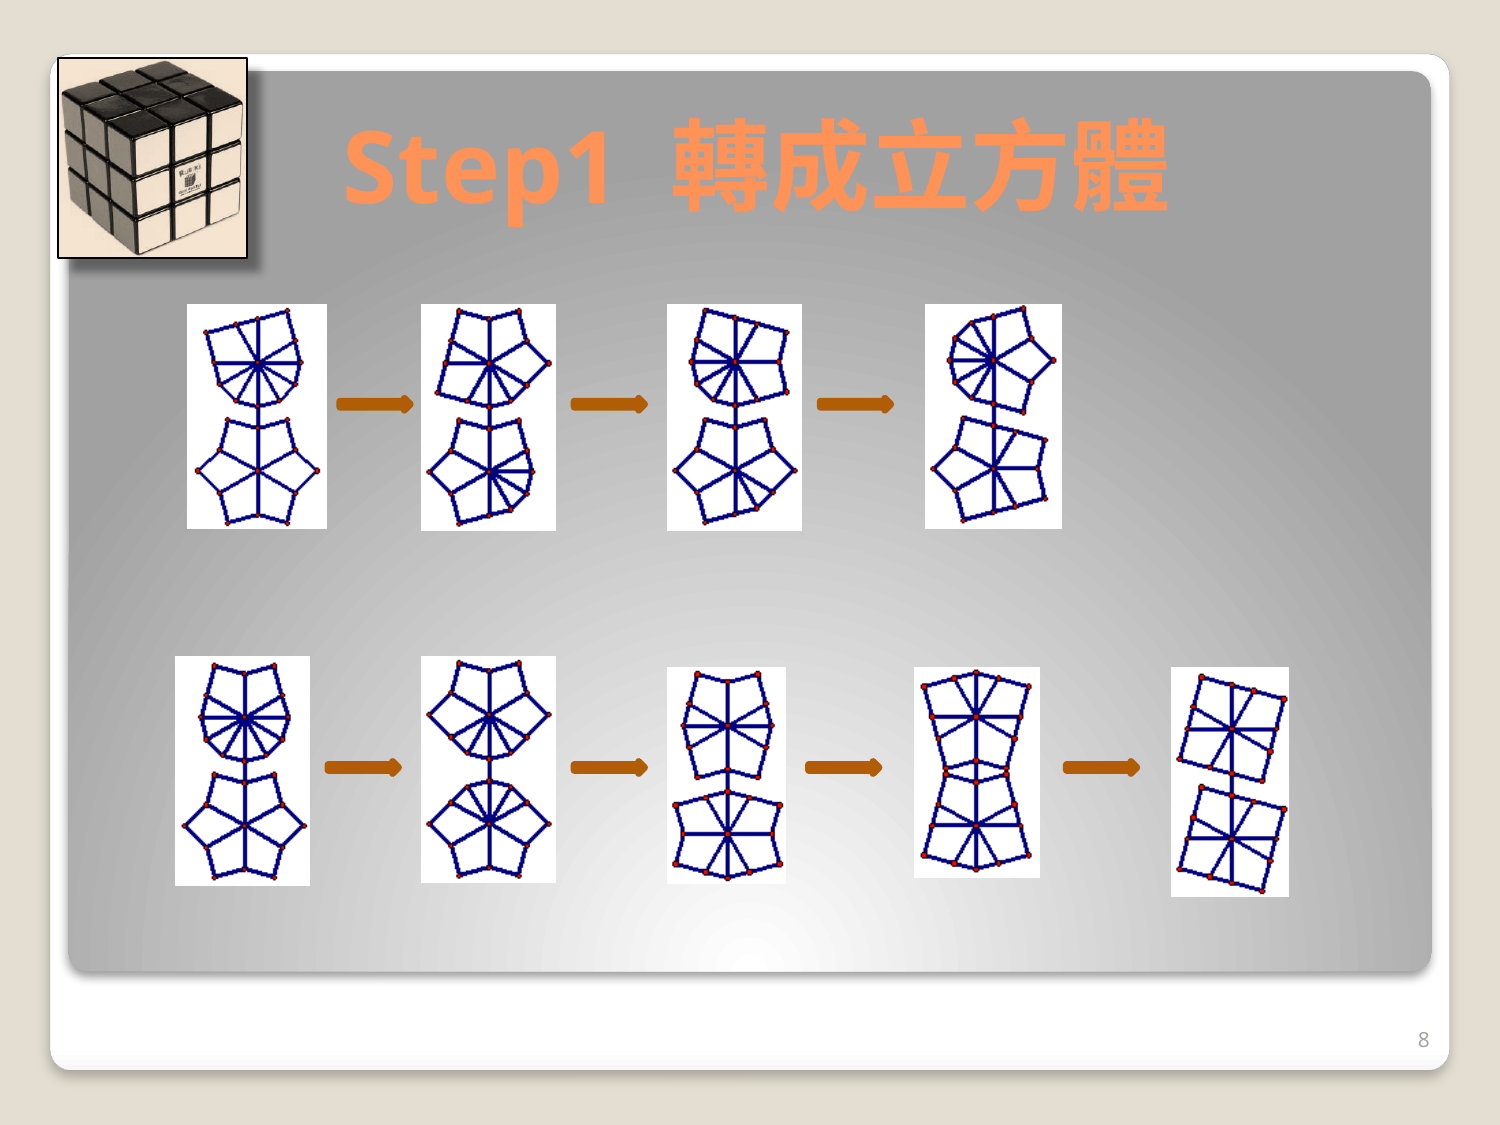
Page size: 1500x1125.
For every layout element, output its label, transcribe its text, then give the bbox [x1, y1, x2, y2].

picture [421, 655, 556, 883]
slide_number 8 [1369, 1002, 1445, 1063]
picture [1171, 667, 1290, 898]
text_box [324, 758, 402, 777]
picture [667, 304, 802, 531]
picture [925, 304, 1063, 529]
text_box [805, 758, 883, 777]
text_box [570, 758, 649, 777]
picture [421, 304, 556, 531]
text_box [816, 394, 895, 414]
title Step1 轉成立方體 [328, 58, 1437, 232]
picture [187, 304, 327, 529]
picture [175, 655, 310, 886]
text_box [570, 394, 649, 414]
picture [913, 667, 1040, 879]
text_box [1062, 758, 1141, 777]
text_box [336, 394, 414, 414]
picture [667, 667, 786, 884]
